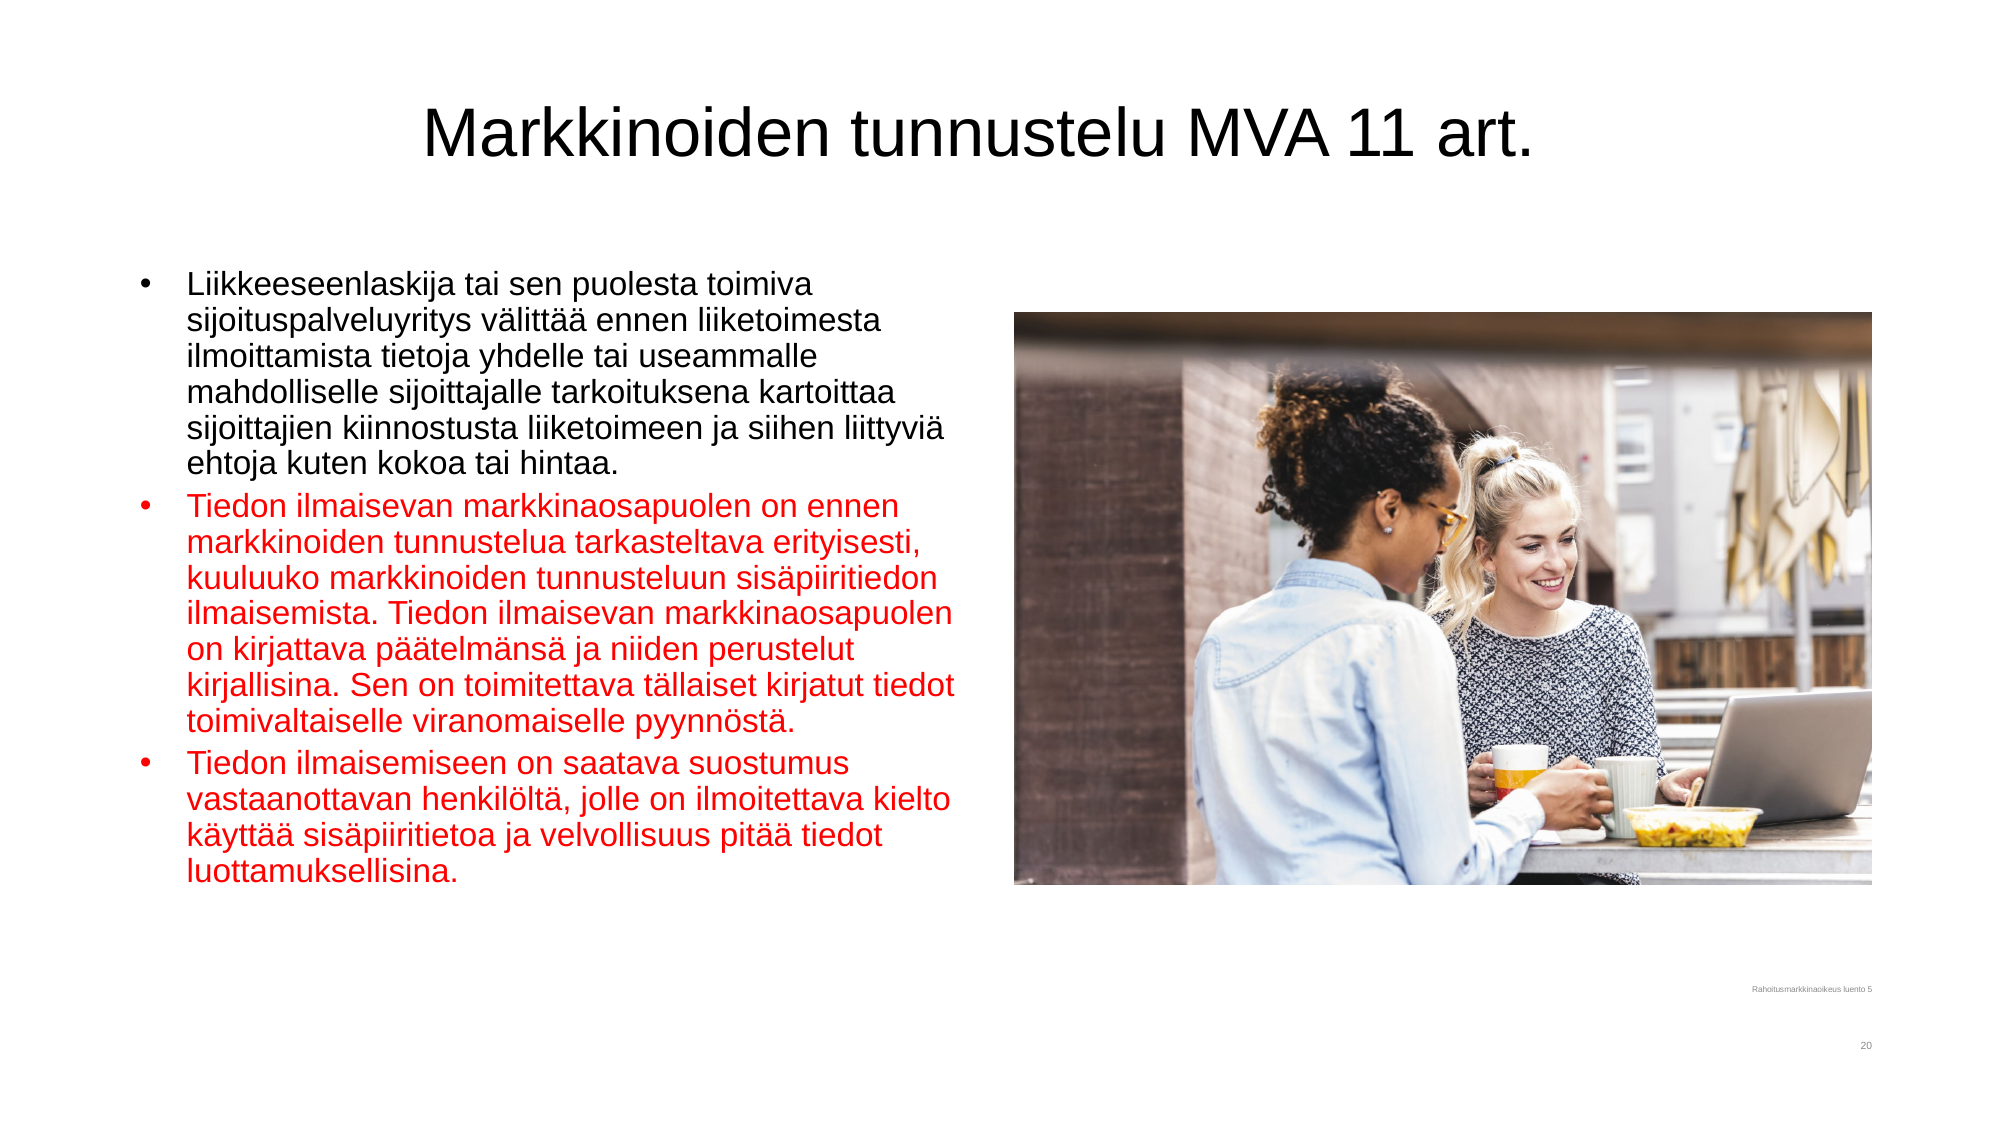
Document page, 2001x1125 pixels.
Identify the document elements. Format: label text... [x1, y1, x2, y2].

list Liikkeeseenlaskija tai sen puolesta toimiva sijoituspalveluyritys välittää ennen liiketoimesta ilmoittamista tietoja yhdelle tai useammalle mahdolliselle sijoittajalle tarkoituksena kartoittaa sijoittajien kiinnostusta liiketoimeen ja siihen liittyviä ehtoja kuten kokoa tai hintaa. Tiedon ilmaisevan markkinaosapuolen on ennen markkinoiden tunnustelua tarkasteltava erityisesti, kuuluuko markkinoiden tunnusteluun sisäpiiritiedon ilmaisemista. Tiedon ilmaisevan markkinaosapuolen on kirjattava päätelmänsä ja niiden perustelut kirjallisina. Sen on toimitettava tällaiset kirjatut tiedot toimivaltaiselle viranomaiselle pyynnöstä. Tiedon ilmaisemiseen on saatava suostumus vastaanottavan henkilöltä, jolle on ilmoitettava kielto käyttää sisäpiiritietoa ja velvollisuus pitää tiedot luottamuksellisina. [125, 259, 982, 938]
slide_number 20 [1080, 1033, 1873, 1060]
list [1014, 312, 1872, 885]
title Markkinoiden tunnustelu MVA 11 art. [125, 80, 1872, 258]
footer Rahoitusmarkkinaoikeus luento 5 [1080, 976, 1873, 1003]
